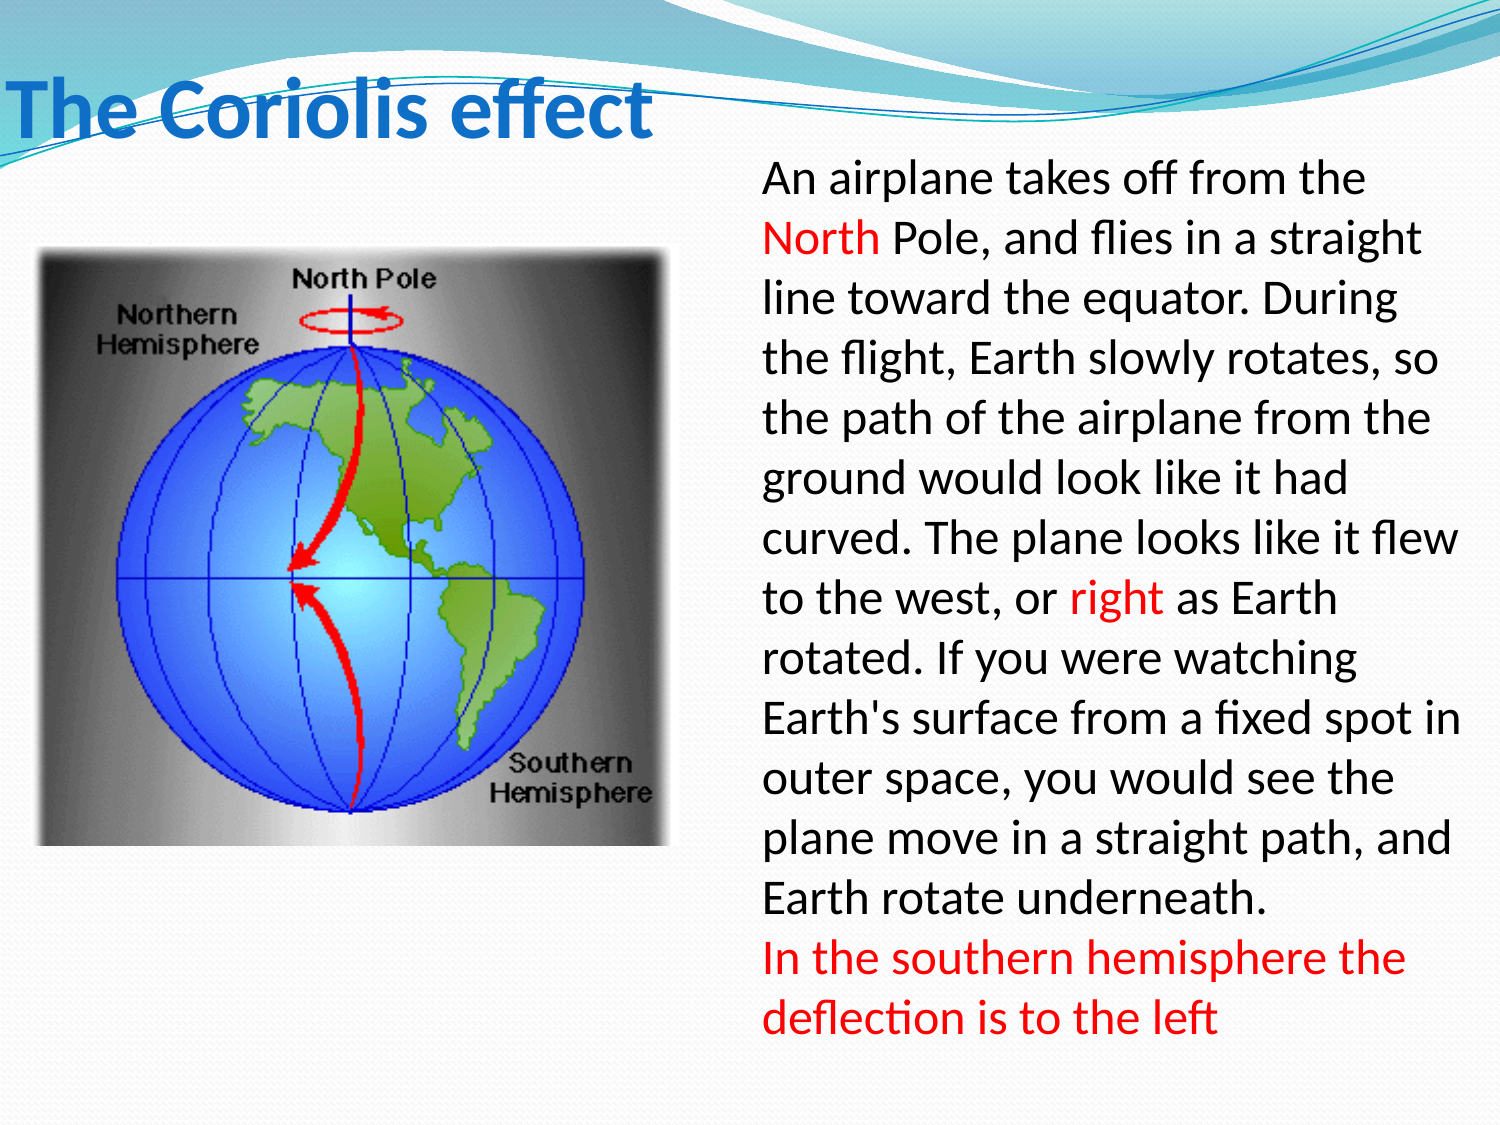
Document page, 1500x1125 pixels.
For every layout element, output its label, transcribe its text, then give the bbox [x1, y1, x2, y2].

title The Coriolis effect [5, 42, 1415, 157]
text_box An airplane takes off from the North Pole, and flies in a straight line toward the equator. During the flight, Earth slowly rotates, so the path of the airplane from the ground would look like it had curved. The plane looks like it flew to the west, or right as Earth rotated. If you were watching Earth's surface from a fixed spot in outer space, you would see the plane move in a straight path, and Earth rotate underneath. In the southern hemisphere the deflection is to the left [747, 137, 1480, 1125]
picture [29, 243, 680, 847]
